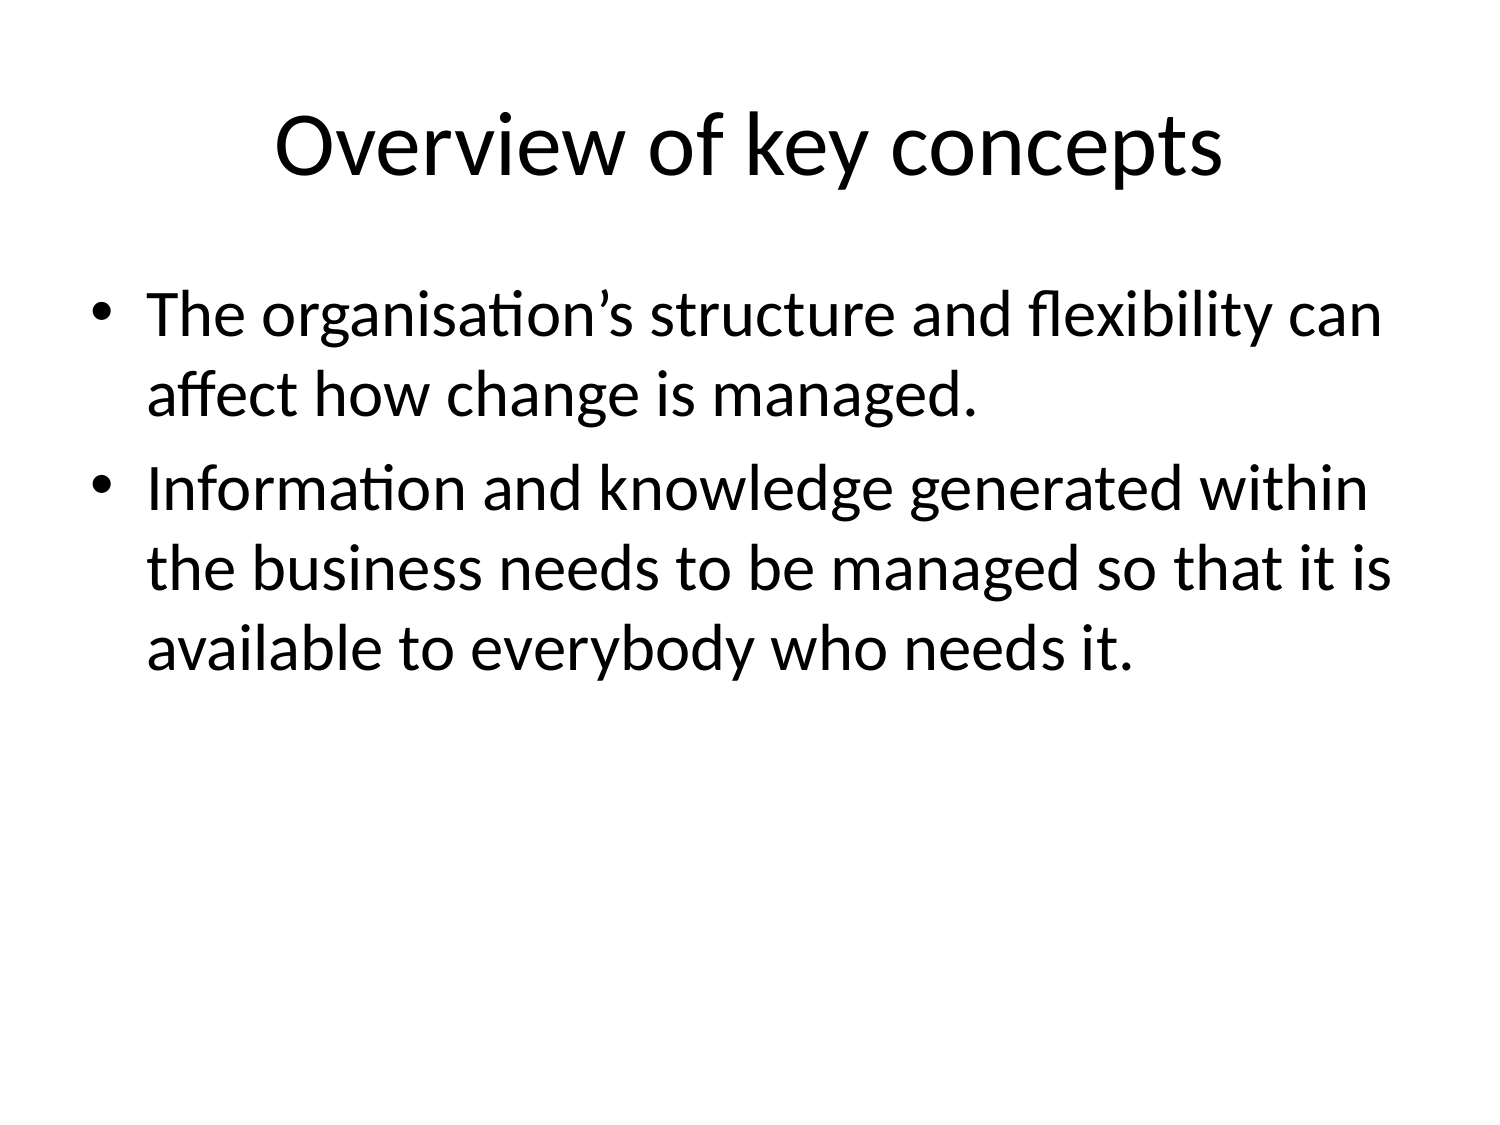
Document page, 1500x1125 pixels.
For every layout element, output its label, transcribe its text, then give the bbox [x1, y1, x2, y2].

list The organisation’s structure and flexibility can affect how change is managed. Information and knowledge generated within the business needs to be managed so that it is available to everybody who needs it. [75, 262, 1425, 1005]
title Overview of key concepts [75, 45, 1425, 233]
